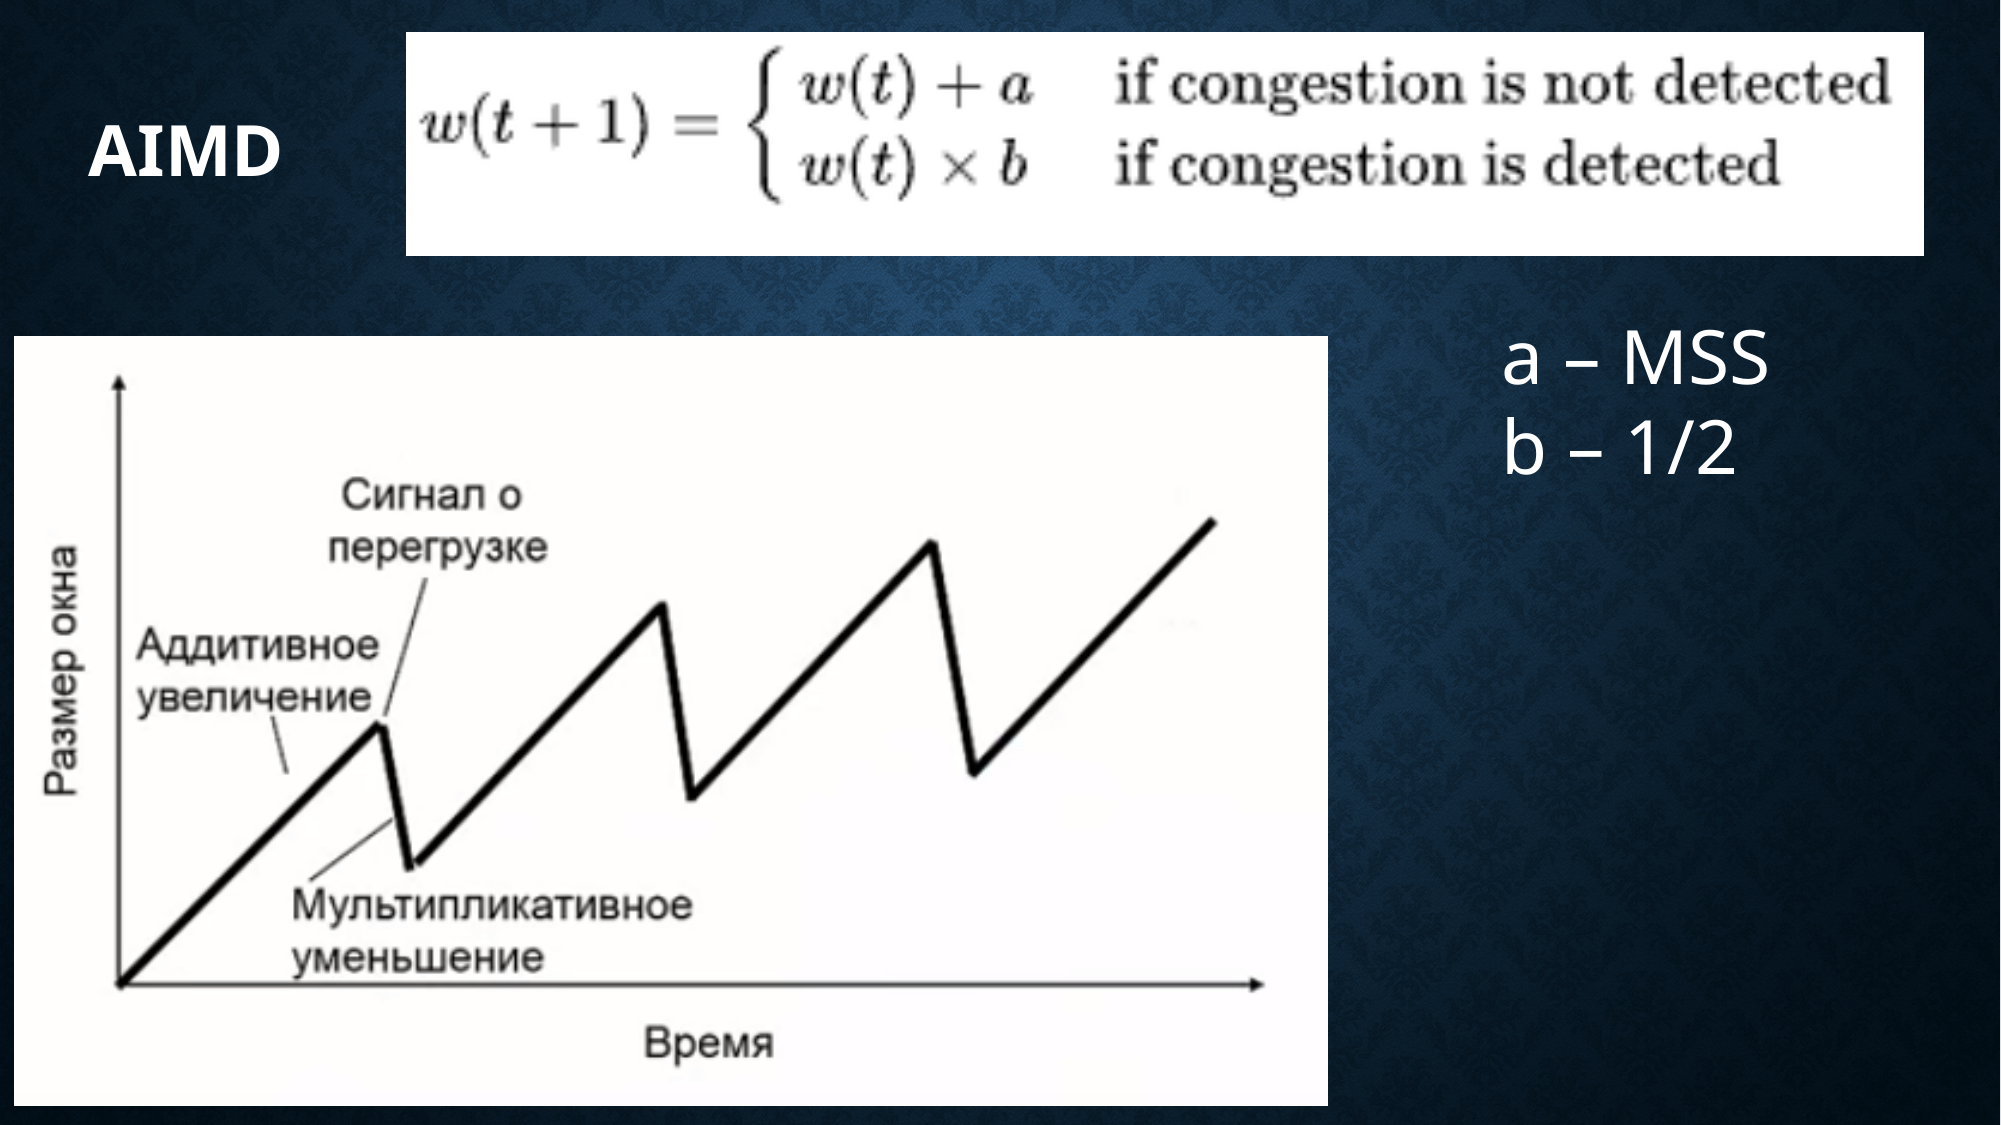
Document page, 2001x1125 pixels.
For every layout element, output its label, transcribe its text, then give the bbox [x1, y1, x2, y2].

picture [13, 336, 1328, 1107]
title AIMD [0, 82, 399, 225]
picture [406, 31, 1924, 257]
text_box a – MSS b – 1/2 [1487, 302, 1786, 497]
